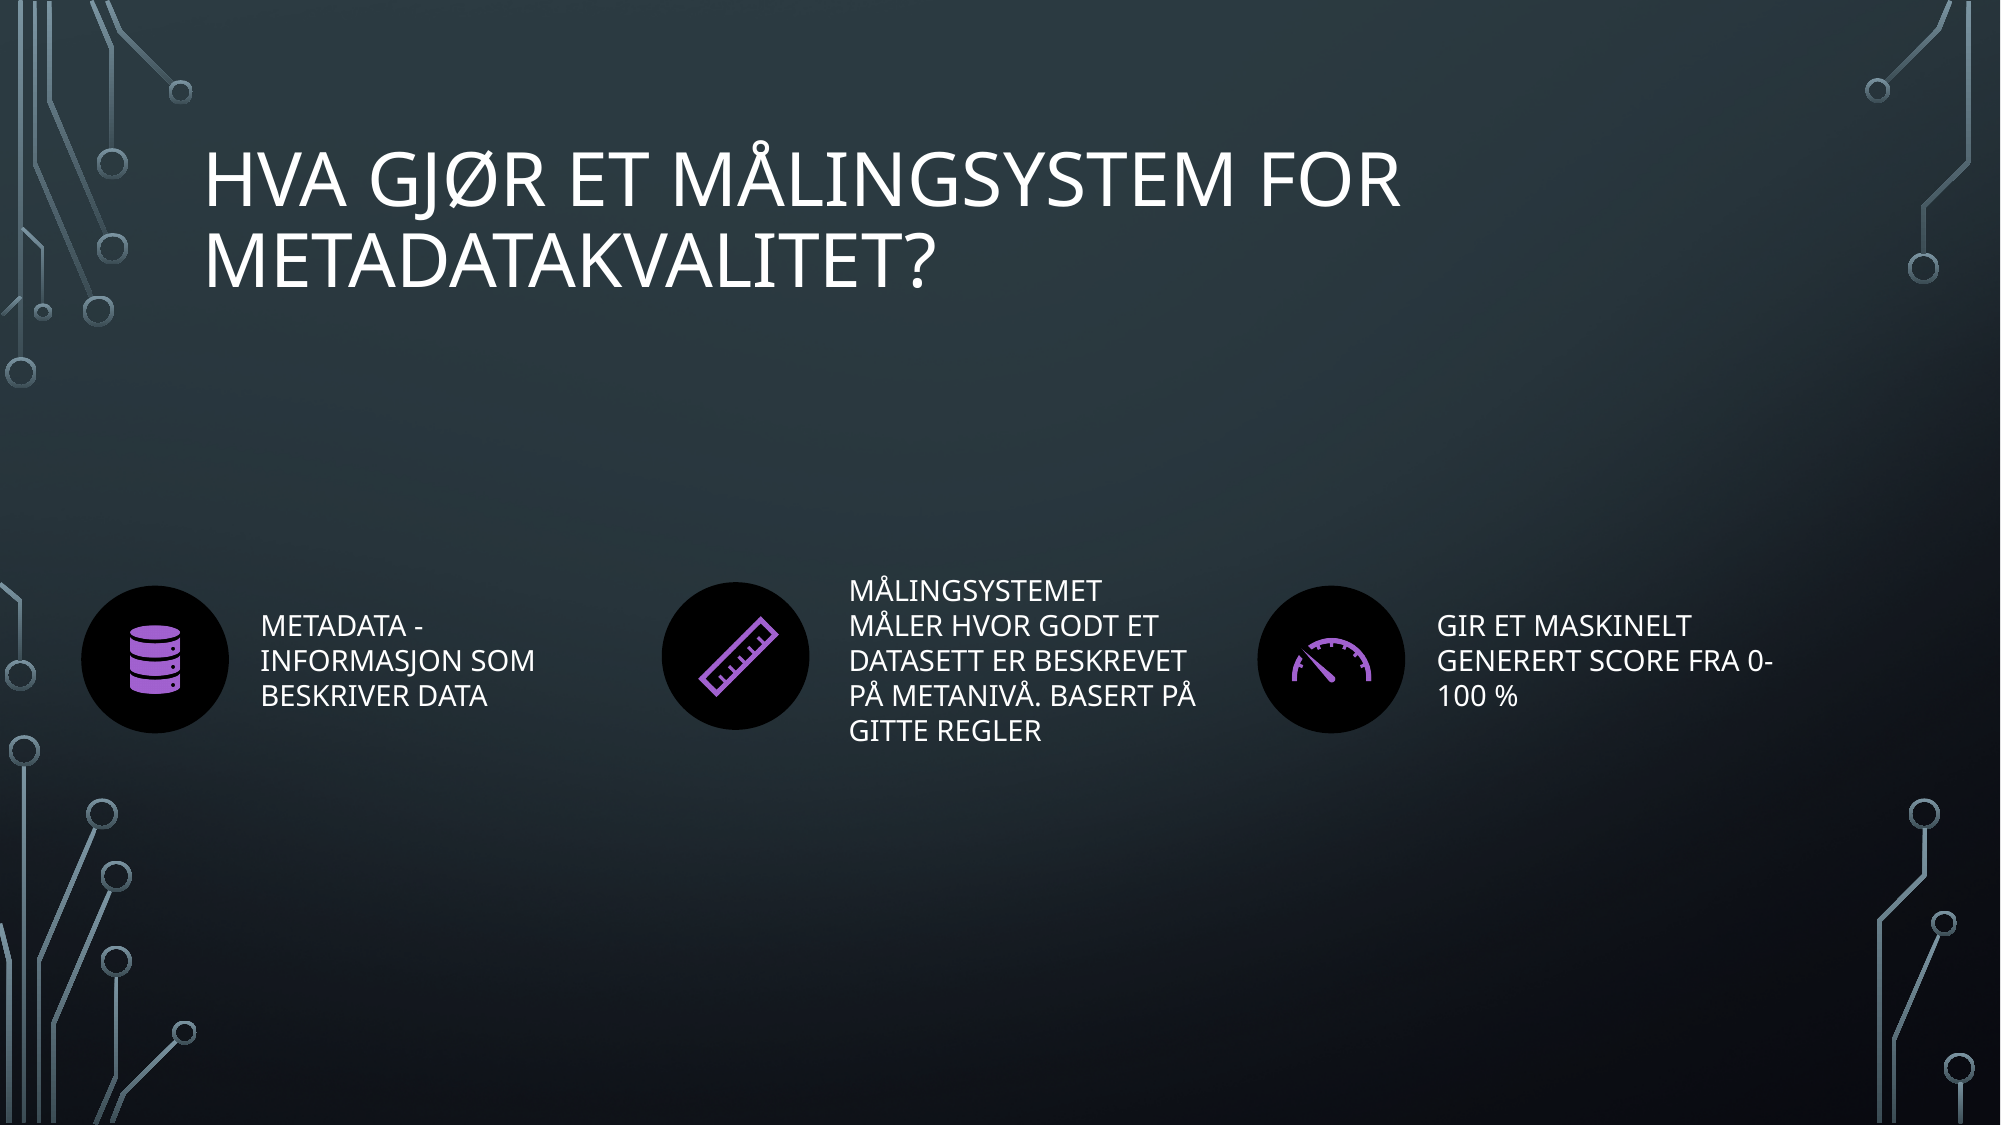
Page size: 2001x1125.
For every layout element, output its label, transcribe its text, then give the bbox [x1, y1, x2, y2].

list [62, 368, 1803, 951]
title HVA GJØR ET MÅLINGSYSTEM for metadatakvalitet? [187, 101, 1813, 344]
